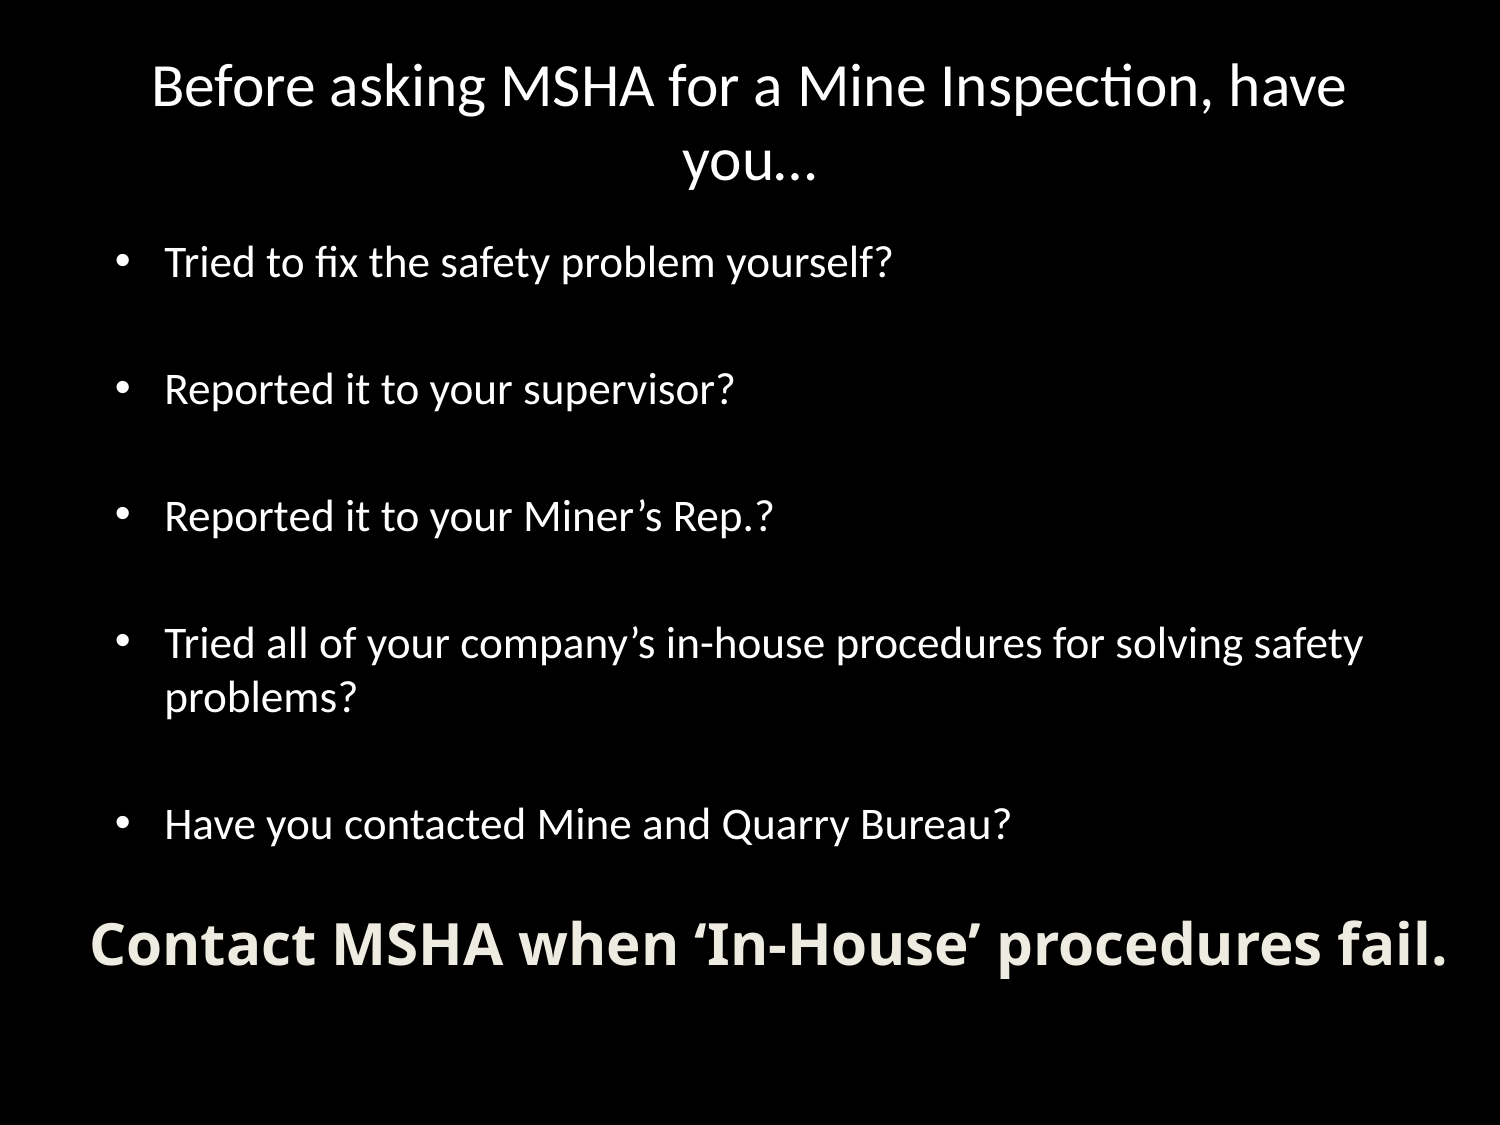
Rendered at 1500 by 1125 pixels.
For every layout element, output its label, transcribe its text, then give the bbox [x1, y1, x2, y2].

text_box Contact MSHA when ‘In-House’ procedures fail. [37, 900, 1500, 985]
list Tried to fix the safety problem yourself? Reported it to your supervisor? Reported it to your Miner’s Rep.? Tried all of your company’s in-house procedures for solving safety problems? Have you contacted Mine and Quarry Bureau? [99, 224, 1425, 861]
title Before asking MSHA for a Mine Inspection, have you… [75, 37, 1425, 200]
